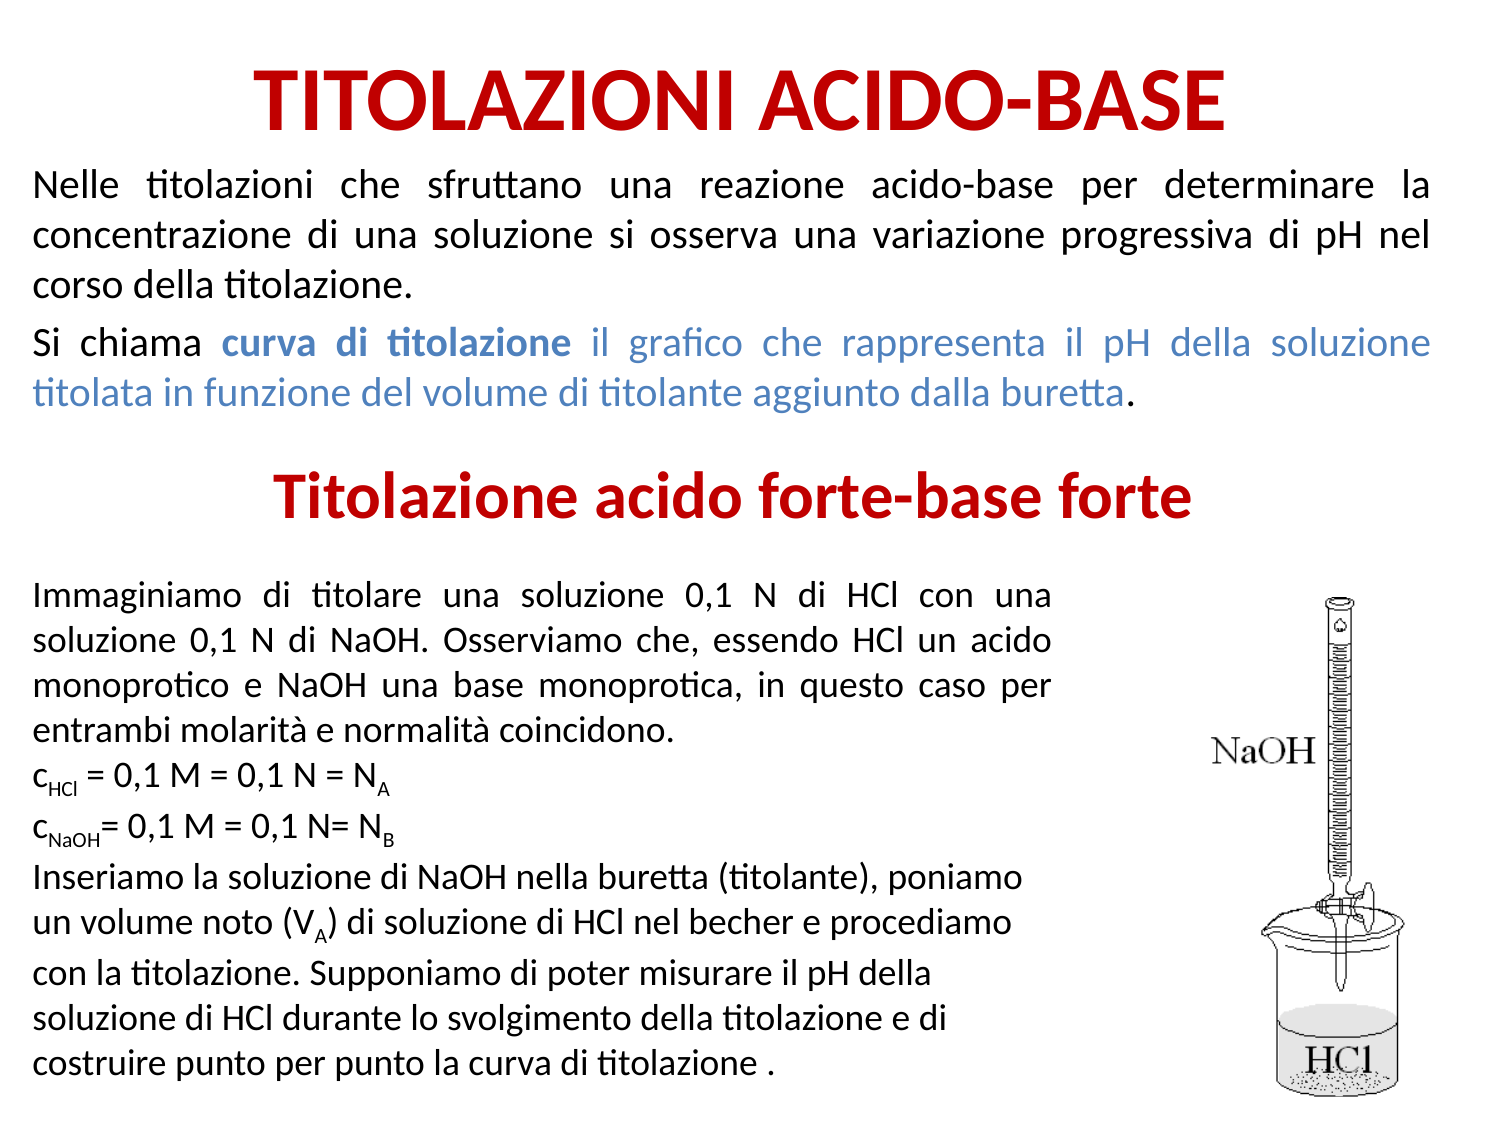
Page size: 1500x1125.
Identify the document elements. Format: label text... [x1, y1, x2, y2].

text_box Immaginiamo di titolare una soluzione 0,1 N di HCl con una soluzione 0,1 N di NaOH. Osserviamo che, essendo HCl un acido monoprotico e NaOH una base monoprotica, in questo caso per entrambi molarità e normalità coincidono. cHCl = 0,1 M = 0,1 N = NA cNaOH= 0,1 M = 0,1 N= NB Inseriamo la soluzione di NaOH nella buretta (titolante), poniamo un volume noto (VA) di soluzione di HCl nel becher e procediamo con la titolazione. Supponiamo di poter misurare il pH della soluzione di HCl durante lo svolgimento della titolazione e di costruire punto per punto la curva di titolazione . [17, 562, 1068, 1091]
text_box Titolazione acido forte-base forte [259, 444, 1210, 539]
title TITOLAZIONI ACIDO-BASE [0, 0, 1483, 188]
picture [1210, 597, 1450, 1097]
list Nelle titolazioni che sfruttano una reazione acido-base per determinare la concentrazione di una soluzione si osserva una variazione progressiva di pH nel corso della titolazione. Si chiama curva di titolazione il grafico che rappresenta il pH della soluzione titolata in funzione del volume di titolante aggiunto dalla buretta. [17, 149, 1447, 445]
